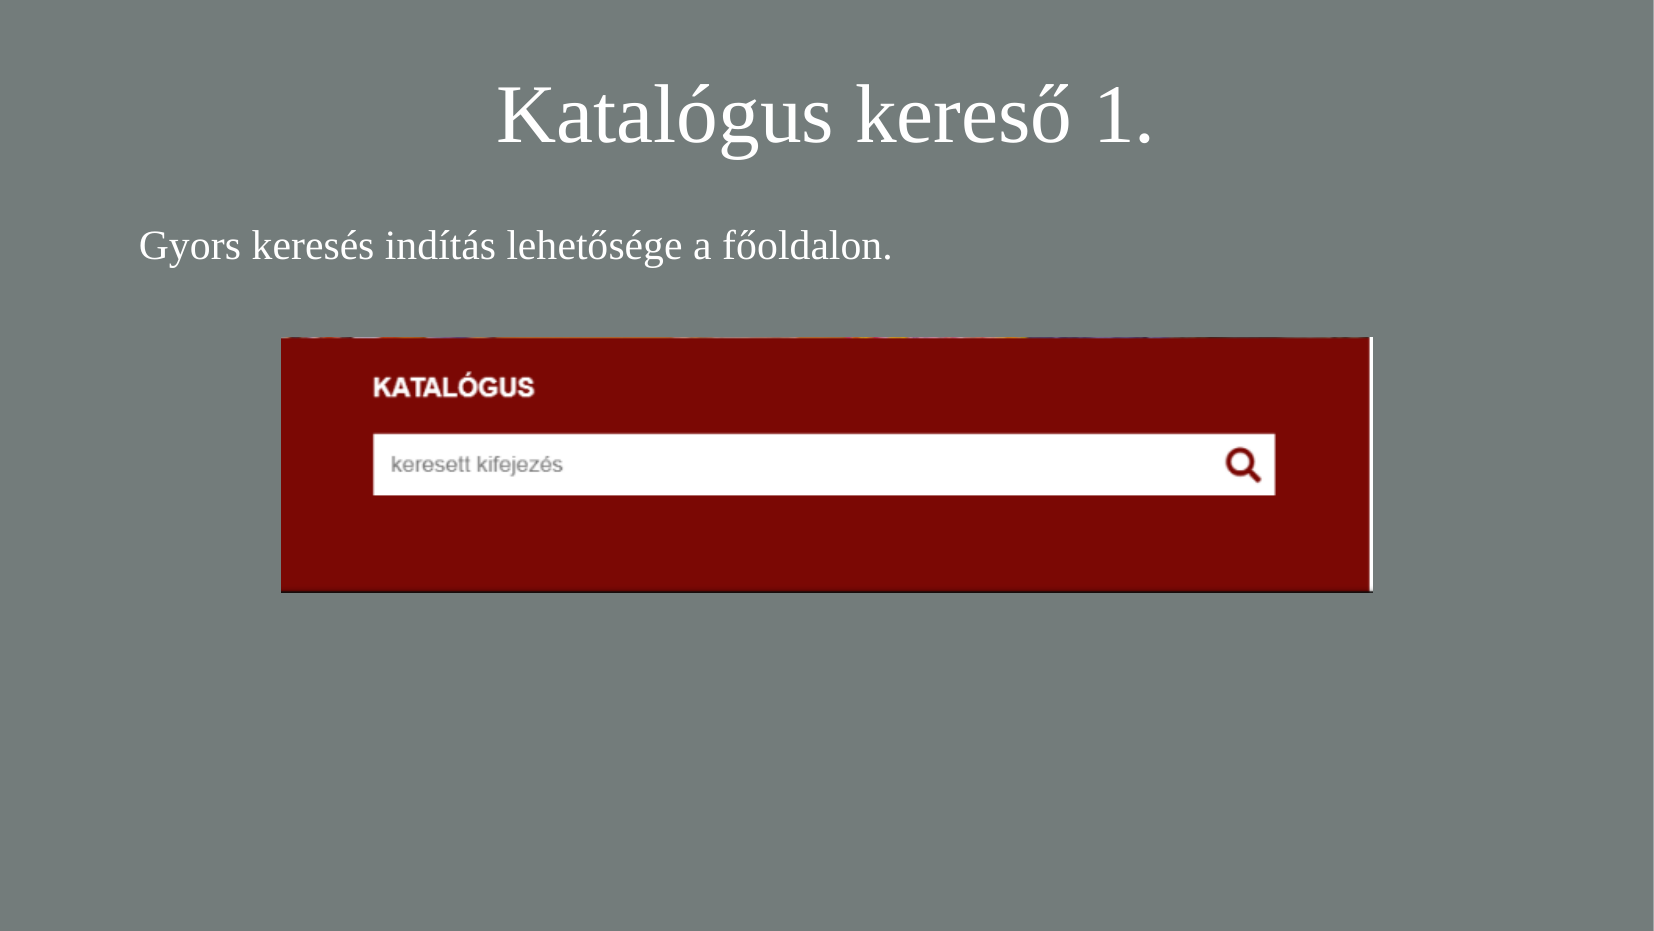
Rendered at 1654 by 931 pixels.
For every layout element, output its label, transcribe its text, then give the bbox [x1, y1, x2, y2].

text_box Gyors keresés indítás lehetősége a főoldalon. [82, 217, 1571, 757]
picture [0, 0, 1654, 931]
text_box Katalógus kereső 1. [82, 36, 1571, 192]
